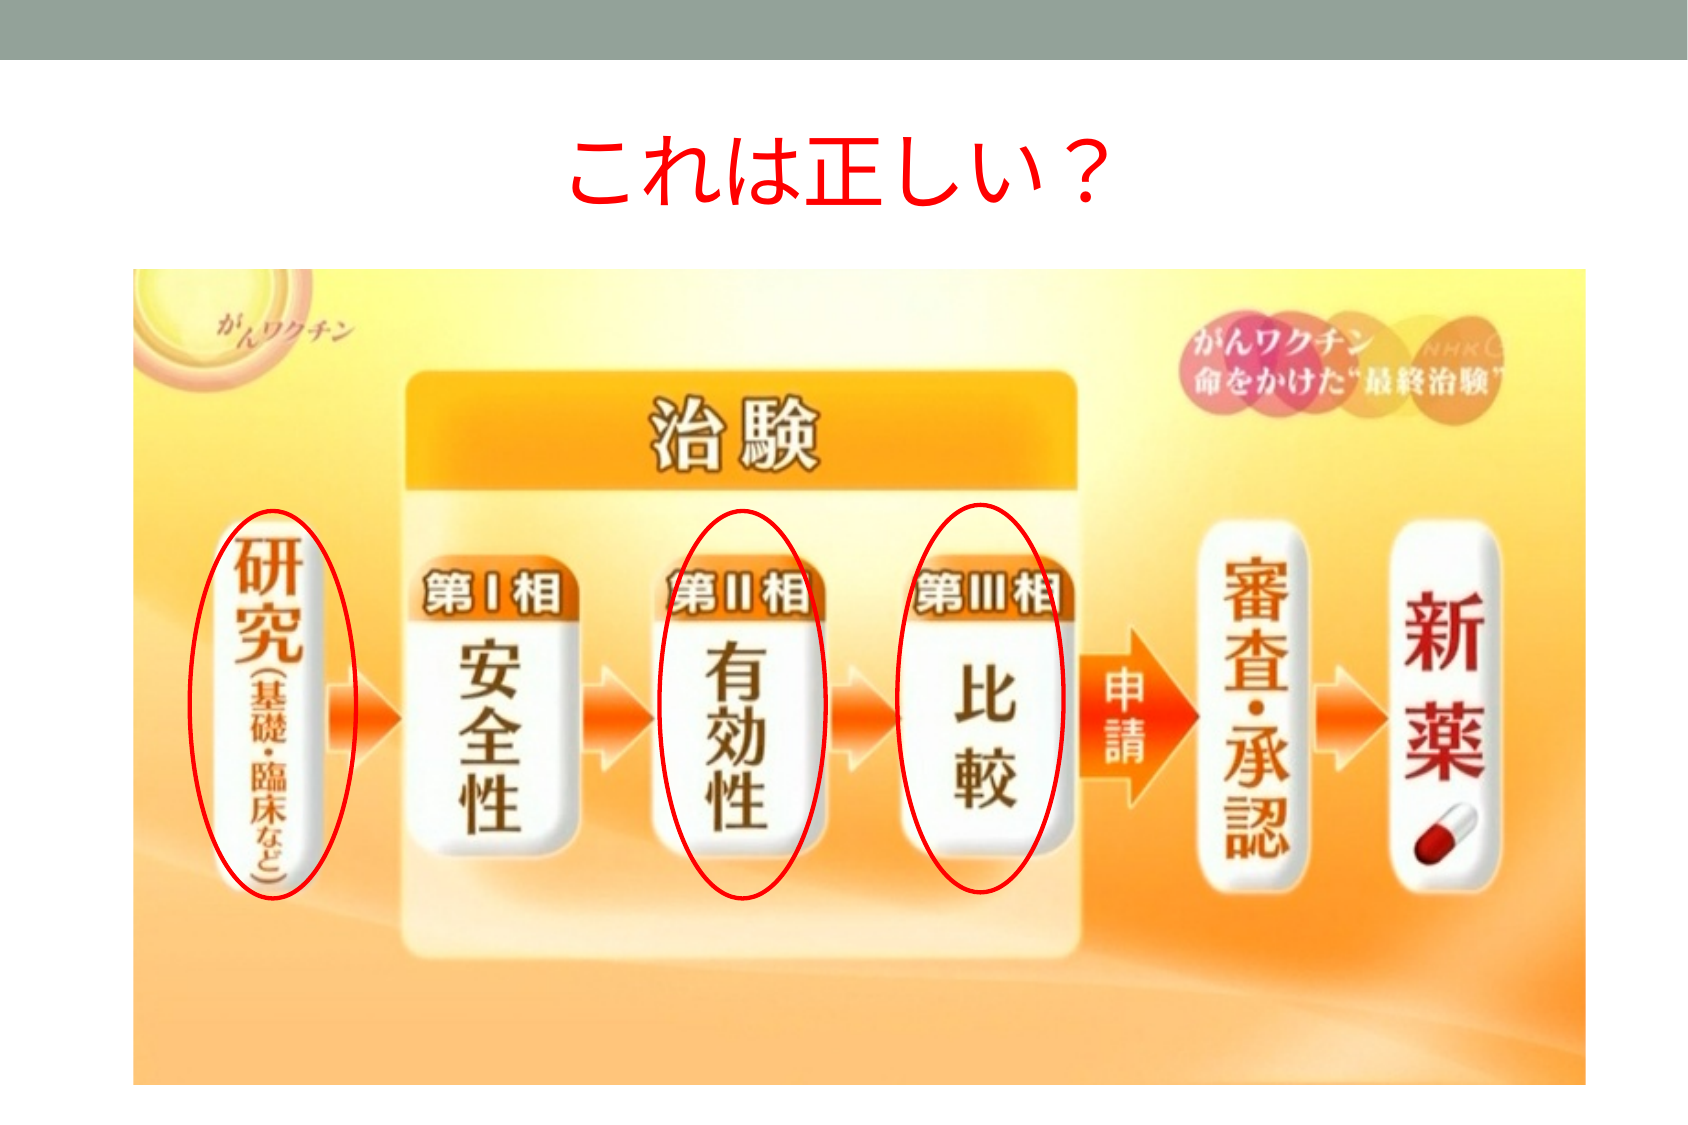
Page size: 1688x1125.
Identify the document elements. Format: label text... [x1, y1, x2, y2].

picture [133, 269, 1586, 1086]
title これは正しい？ [84, 87, 1604, 250]
